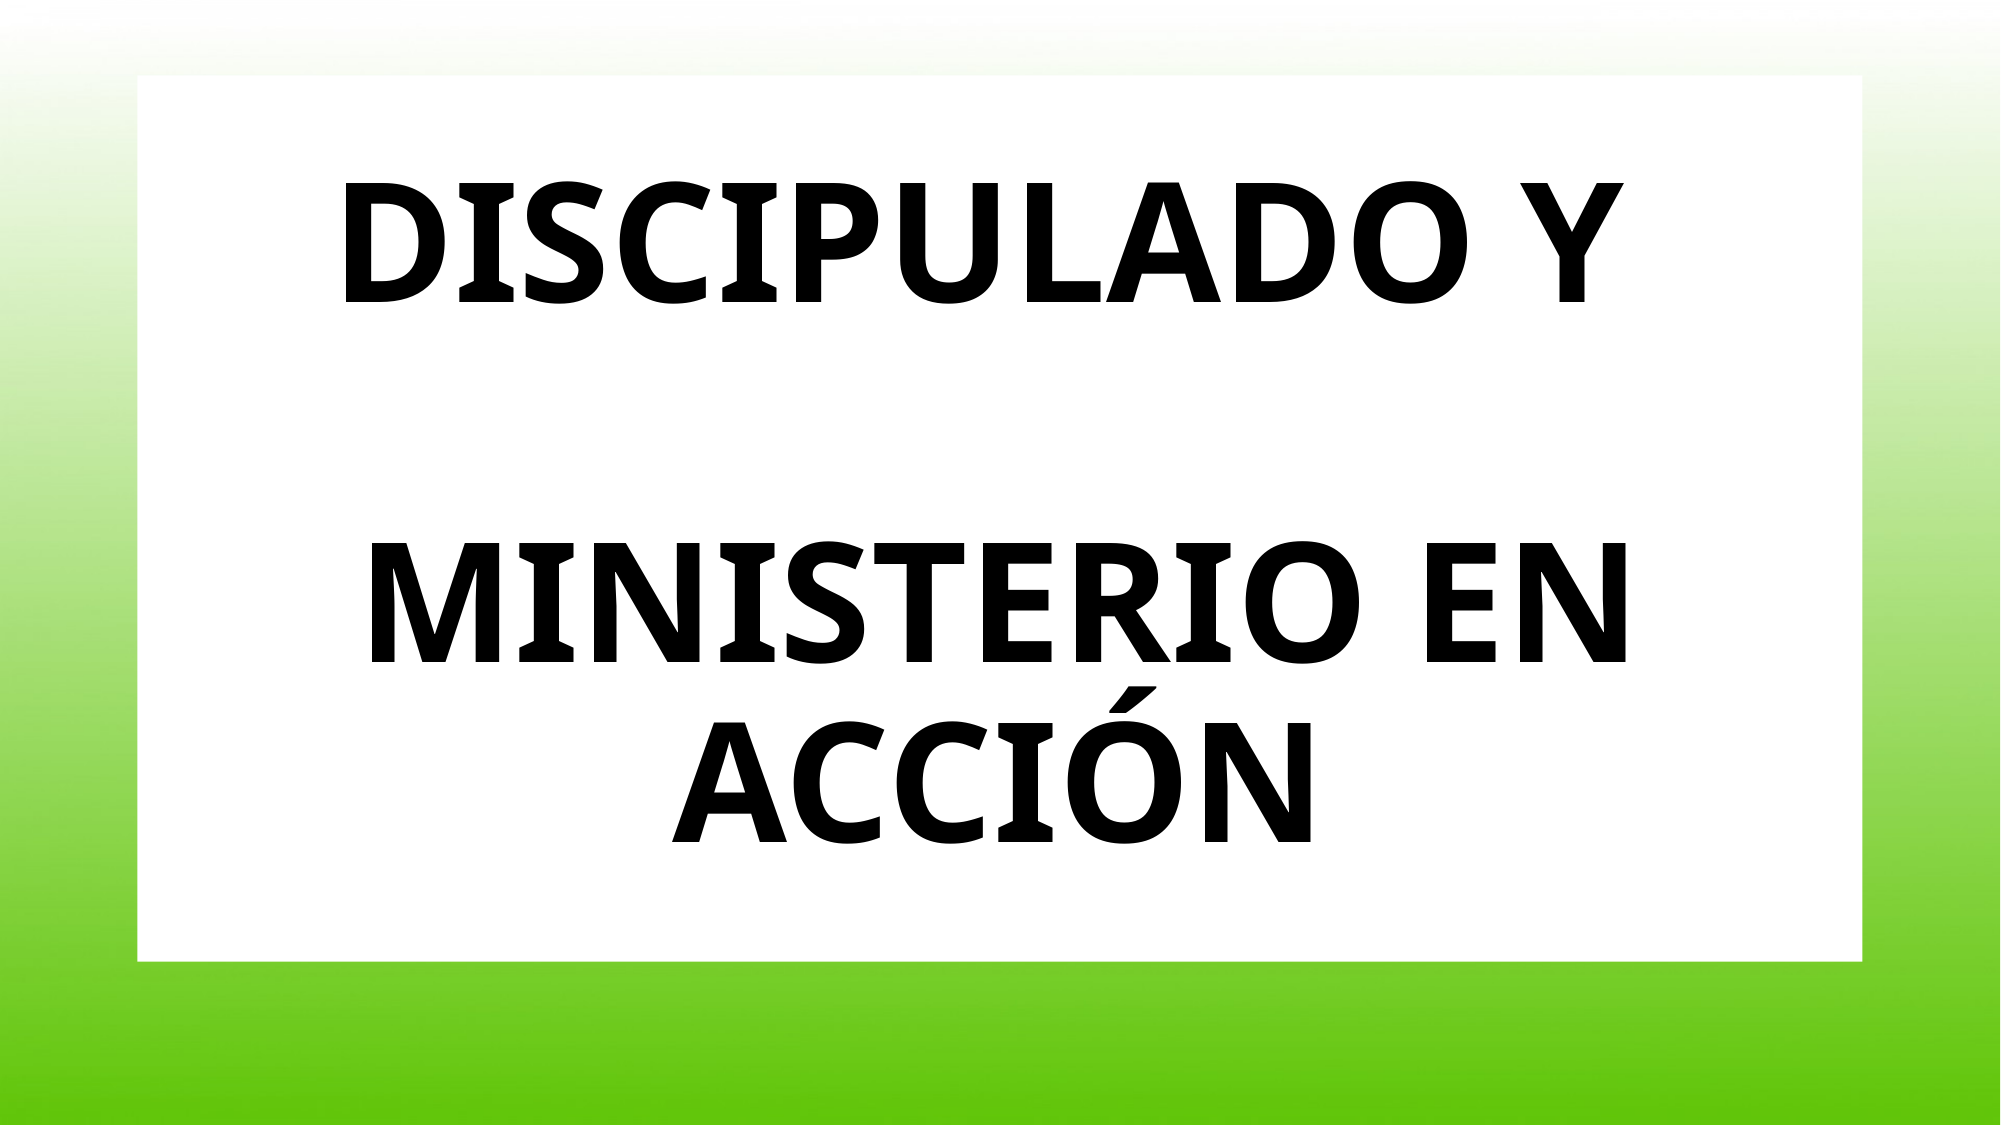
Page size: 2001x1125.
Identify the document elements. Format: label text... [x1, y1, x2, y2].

picture [0, 0, 2001, 1125]
title DISCIPULADO Y MINISTERIO EN ACCIÓN [137, 75, 1863, 962]
